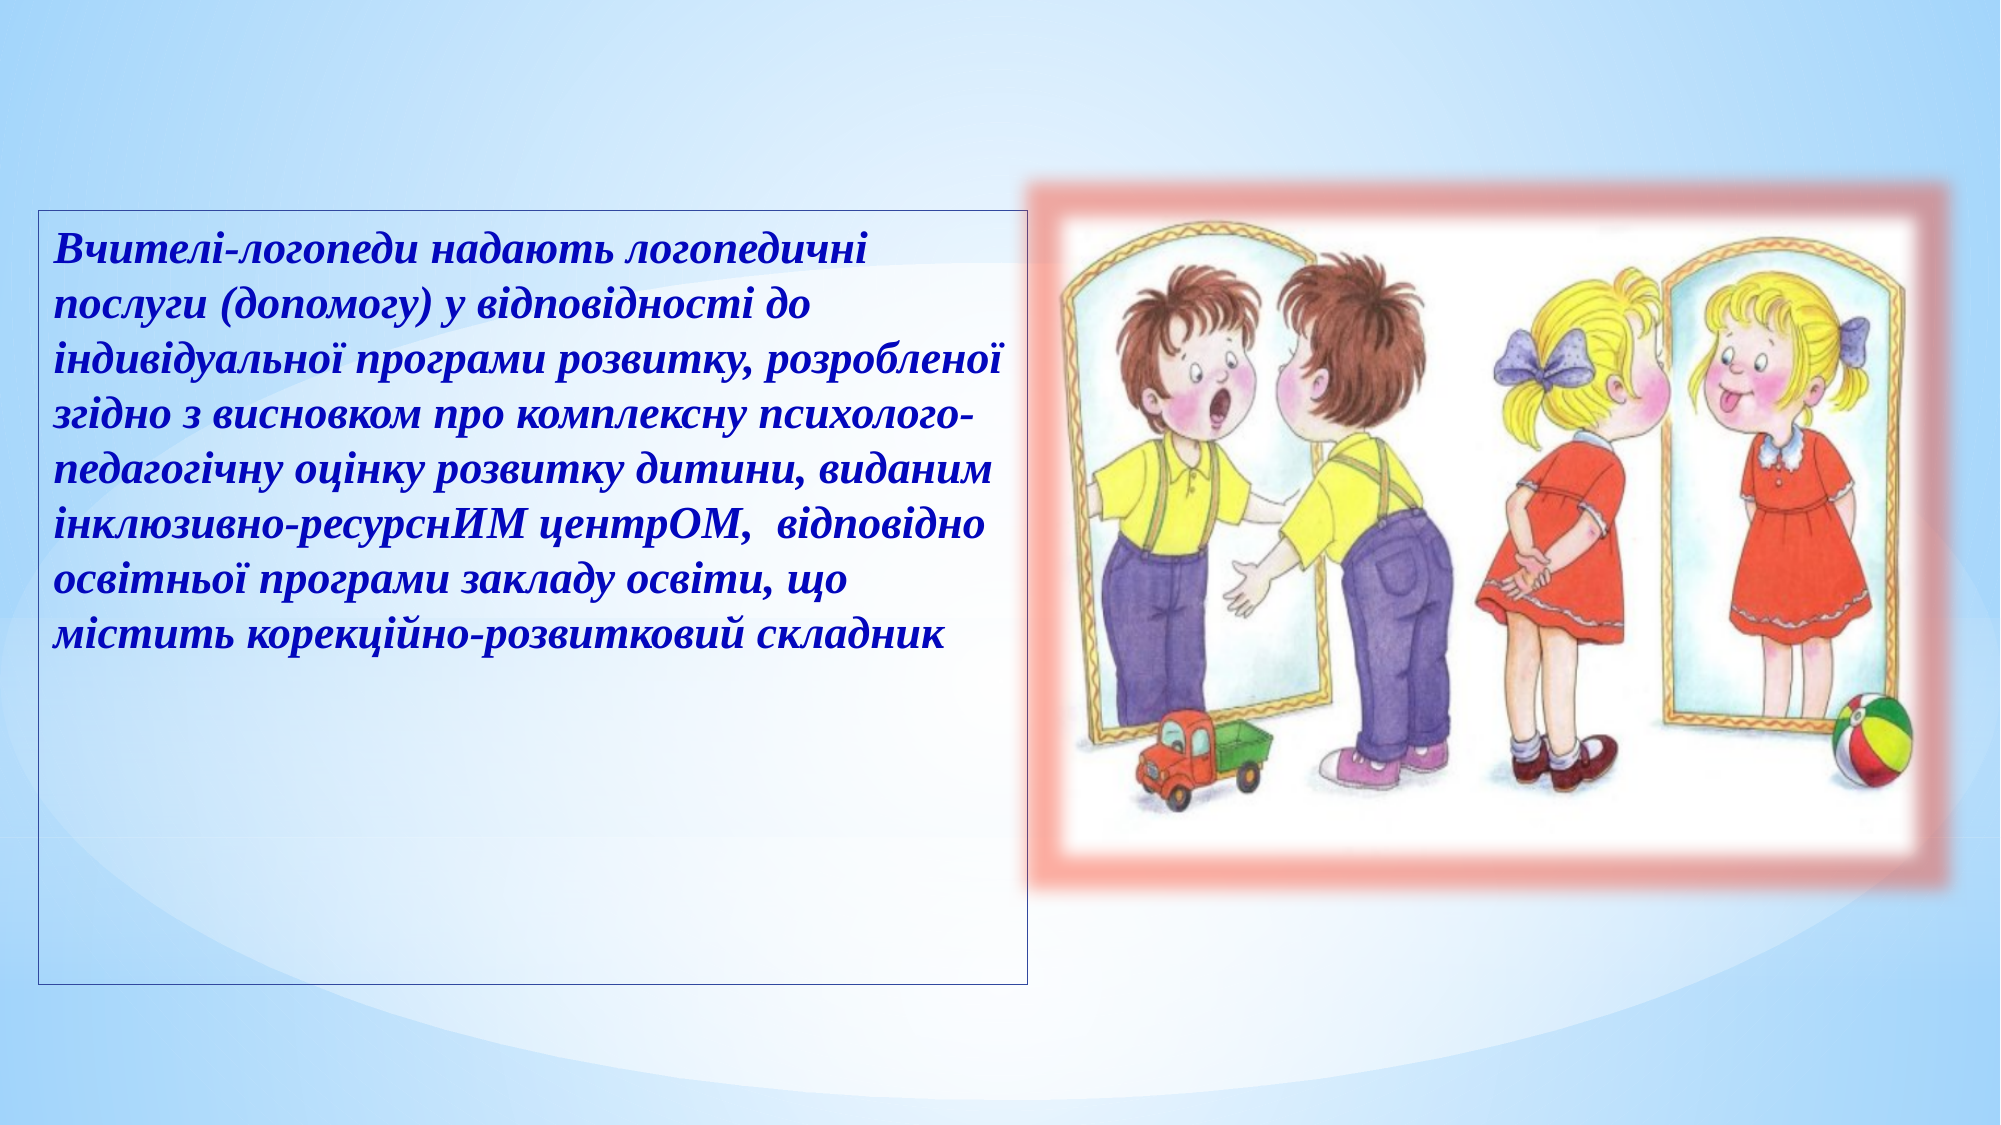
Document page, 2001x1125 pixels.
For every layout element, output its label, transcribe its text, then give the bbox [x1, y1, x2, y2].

picture [1044, 200, 1932, 872]
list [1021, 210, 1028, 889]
list Вчителі-логопеди надають логопедичні послуги (допомогу) у відповідності до індивідуальної програми розвитку, розробленої згідно з висновком про комплексну психолого-педагогічну оцінку розвитку дитини, виданим інклюзивно-ресурснИМ центрОМ, відповідно освітньої програми закладу освіти, що містить корекційно-розвитковий складник [38, 210, 1028, 985]
